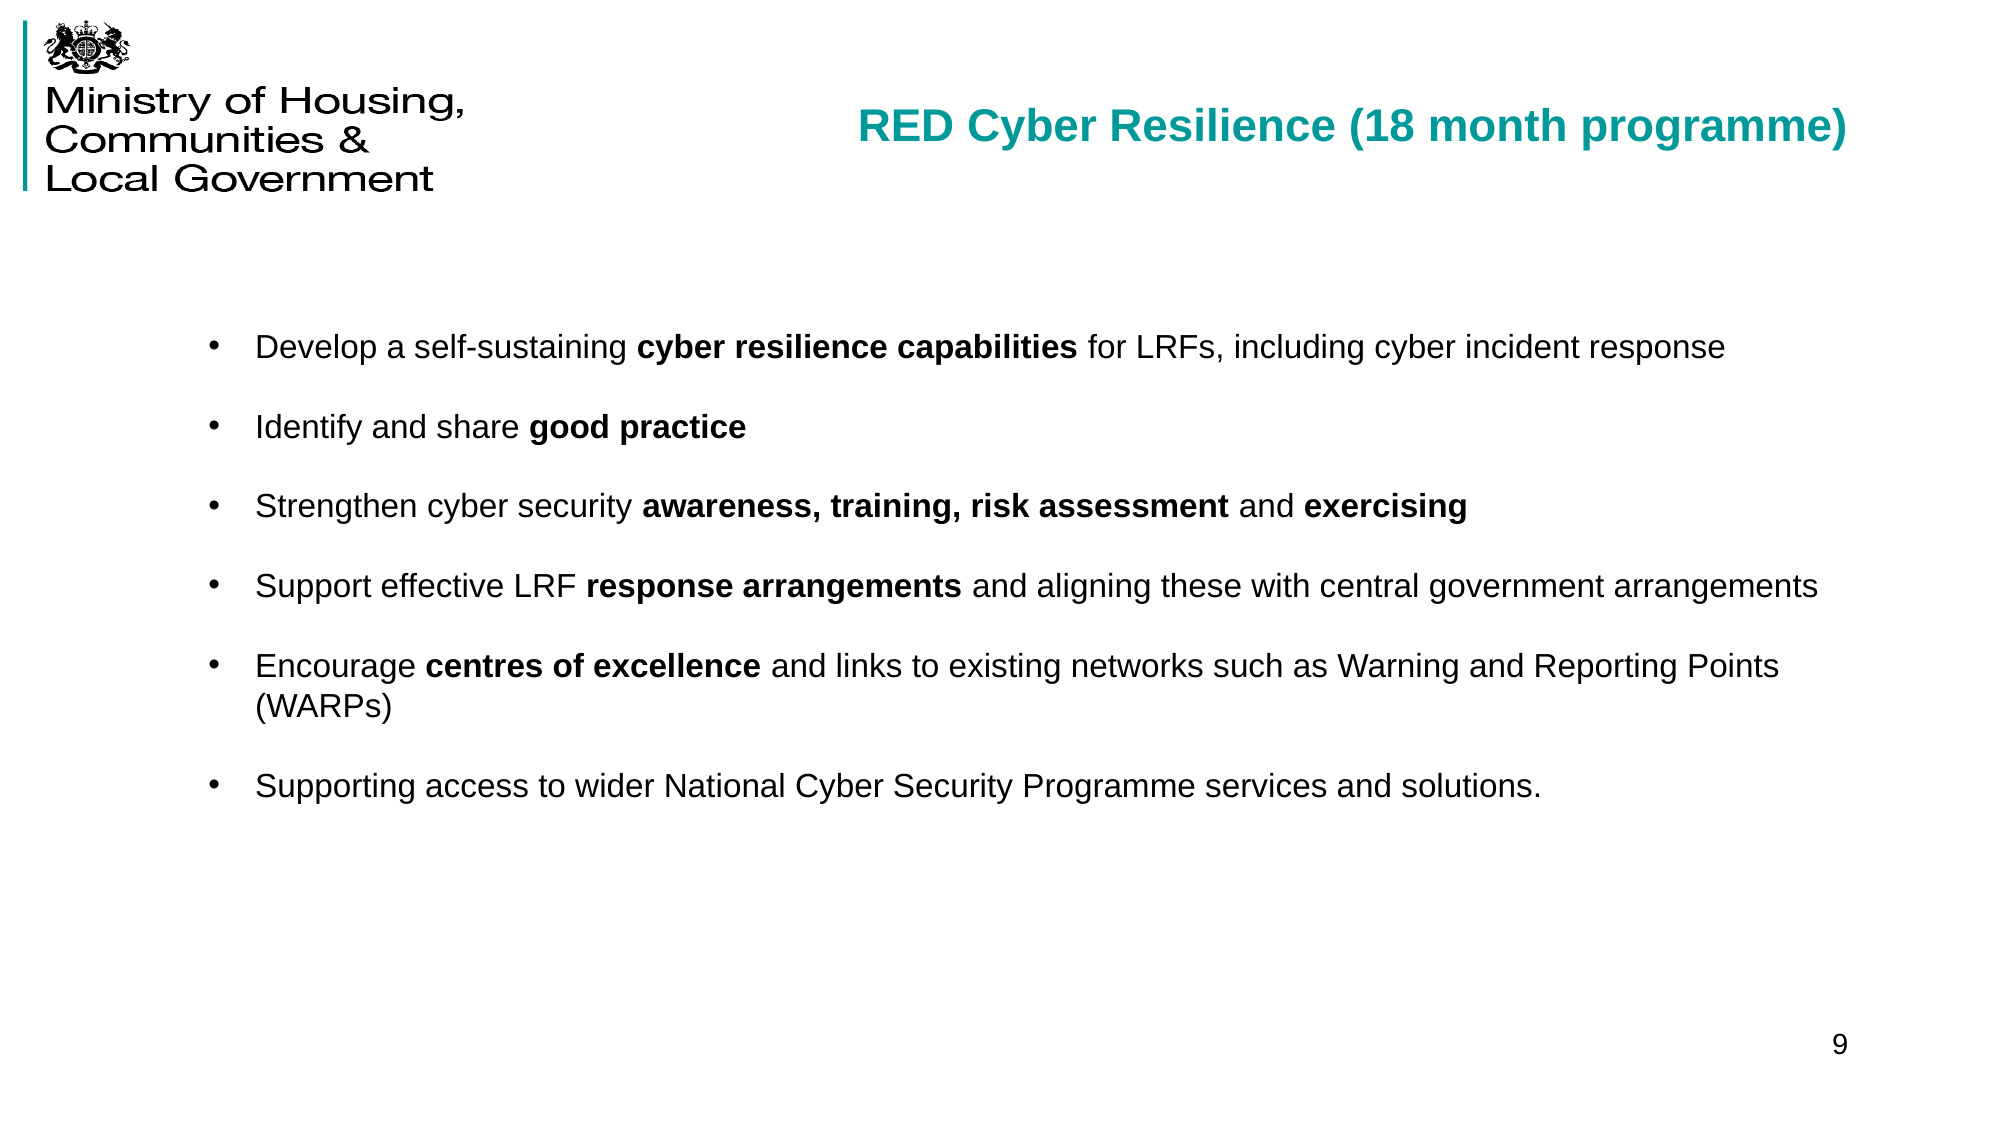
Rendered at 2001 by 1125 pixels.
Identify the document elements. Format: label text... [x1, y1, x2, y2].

list Develop a self-sustaining cyber resilience capabilities for LRFs, including cyber incident response Identify and share good practice Strengthen cyber security awareness, training, risk assessment and exercising Support effective LRF response arrangements and aligning these with central government arrangements Encourage centres of excellence and links to existing networks such as Warning and Reporting Points (WARPs) Supporting access to wider National Cyber Security Programme services and solutions. [208, 324, 1849, 1000]
title RED Cyber Resilience (18 month programme) [583, 95, 1849, 250]
picture [23, 20, 481, 209]
slide_number 9 [1433, 1025, 1849, 1100]
